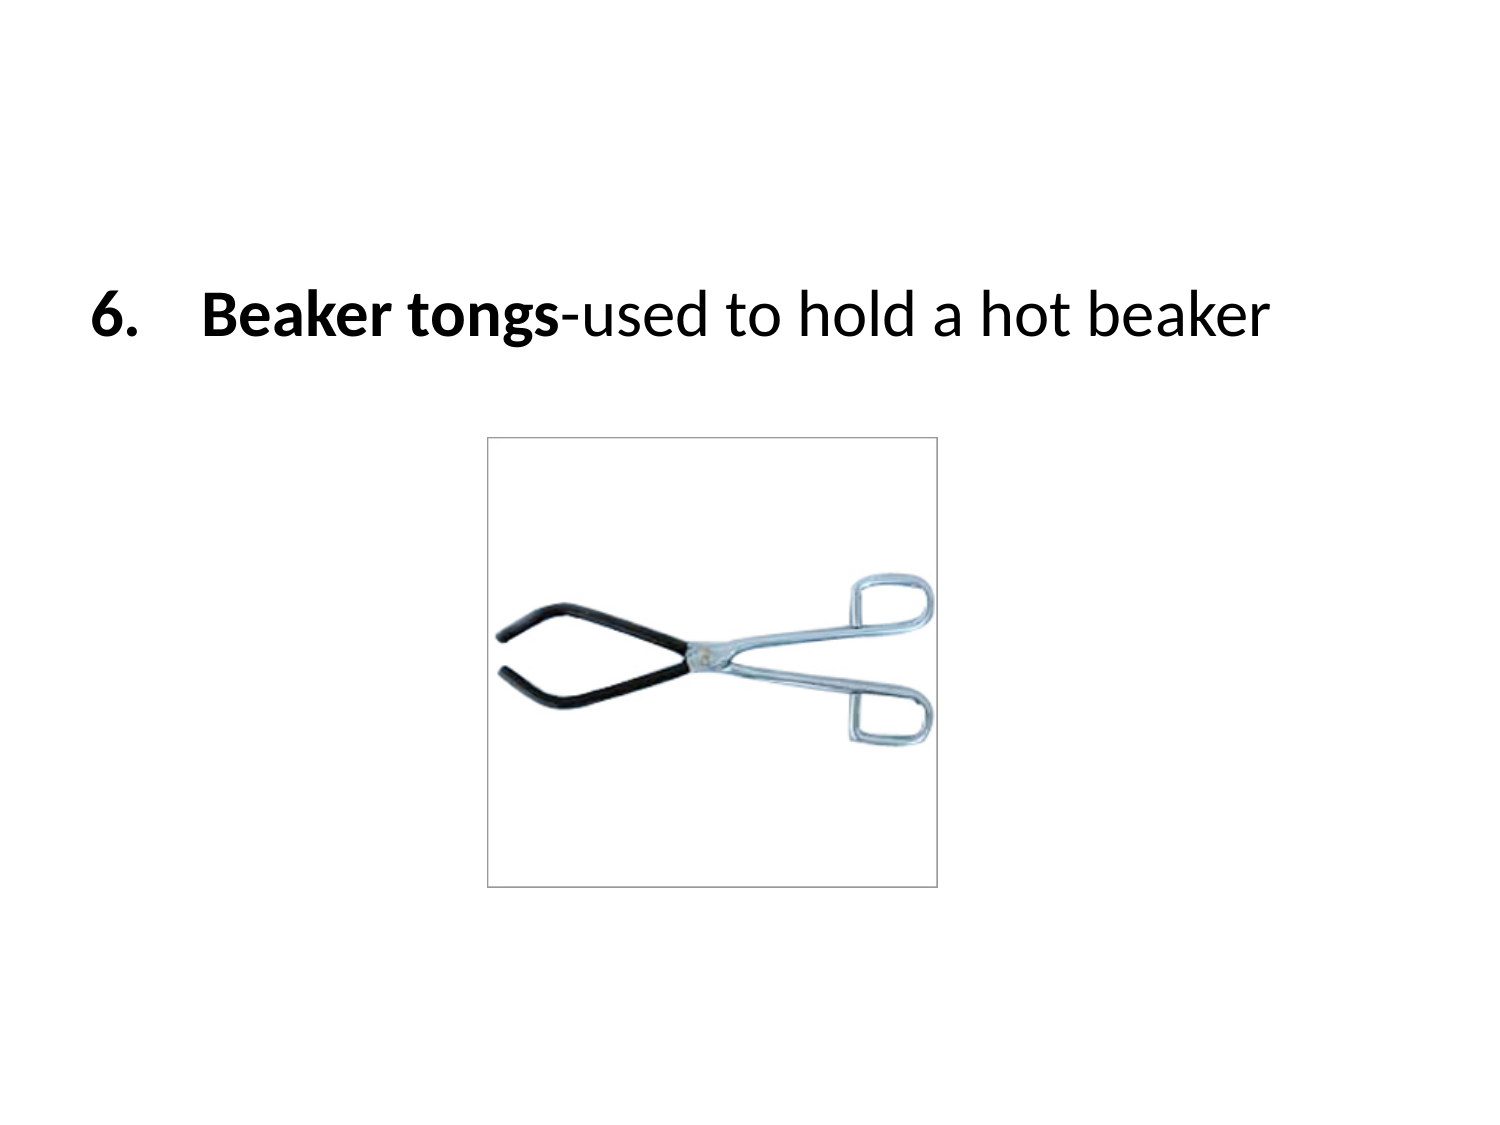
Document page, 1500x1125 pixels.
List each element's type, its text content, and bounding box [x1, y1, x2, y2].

picture [487, 437, 938, 888]
list 6. Beaker tongs-used to hold a hot beaker [75, 262, 1425, 1005]
